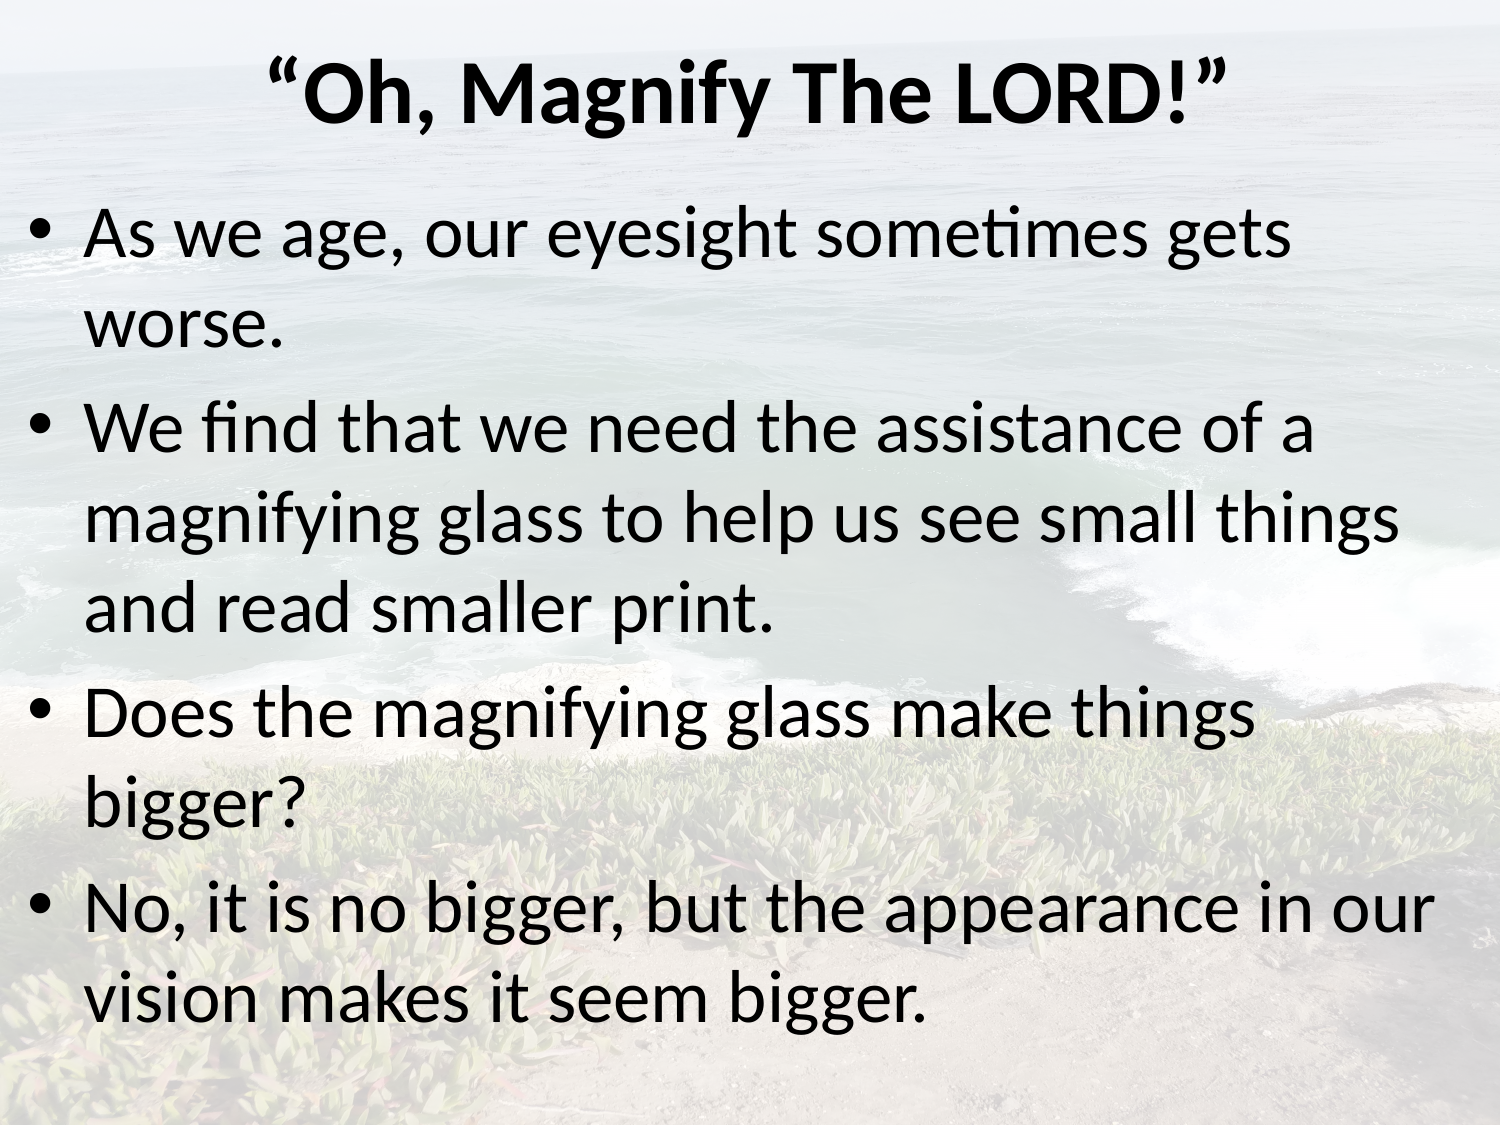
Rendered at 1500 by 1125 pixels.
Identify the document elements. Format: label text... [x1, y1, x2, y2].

list As we age, our eyesight sometimes gets worse. We find that we need the assistance of a magnifying glass to help us see small things and read smaller print. Does the magnifying glass make things bigger? No, it is no bigger, but the appearance in our vision makes it seem bigger. [12, 174, 1500, 1113]
title “Oh, Magnify The LORD!” [73, 10, 1424, 163]
